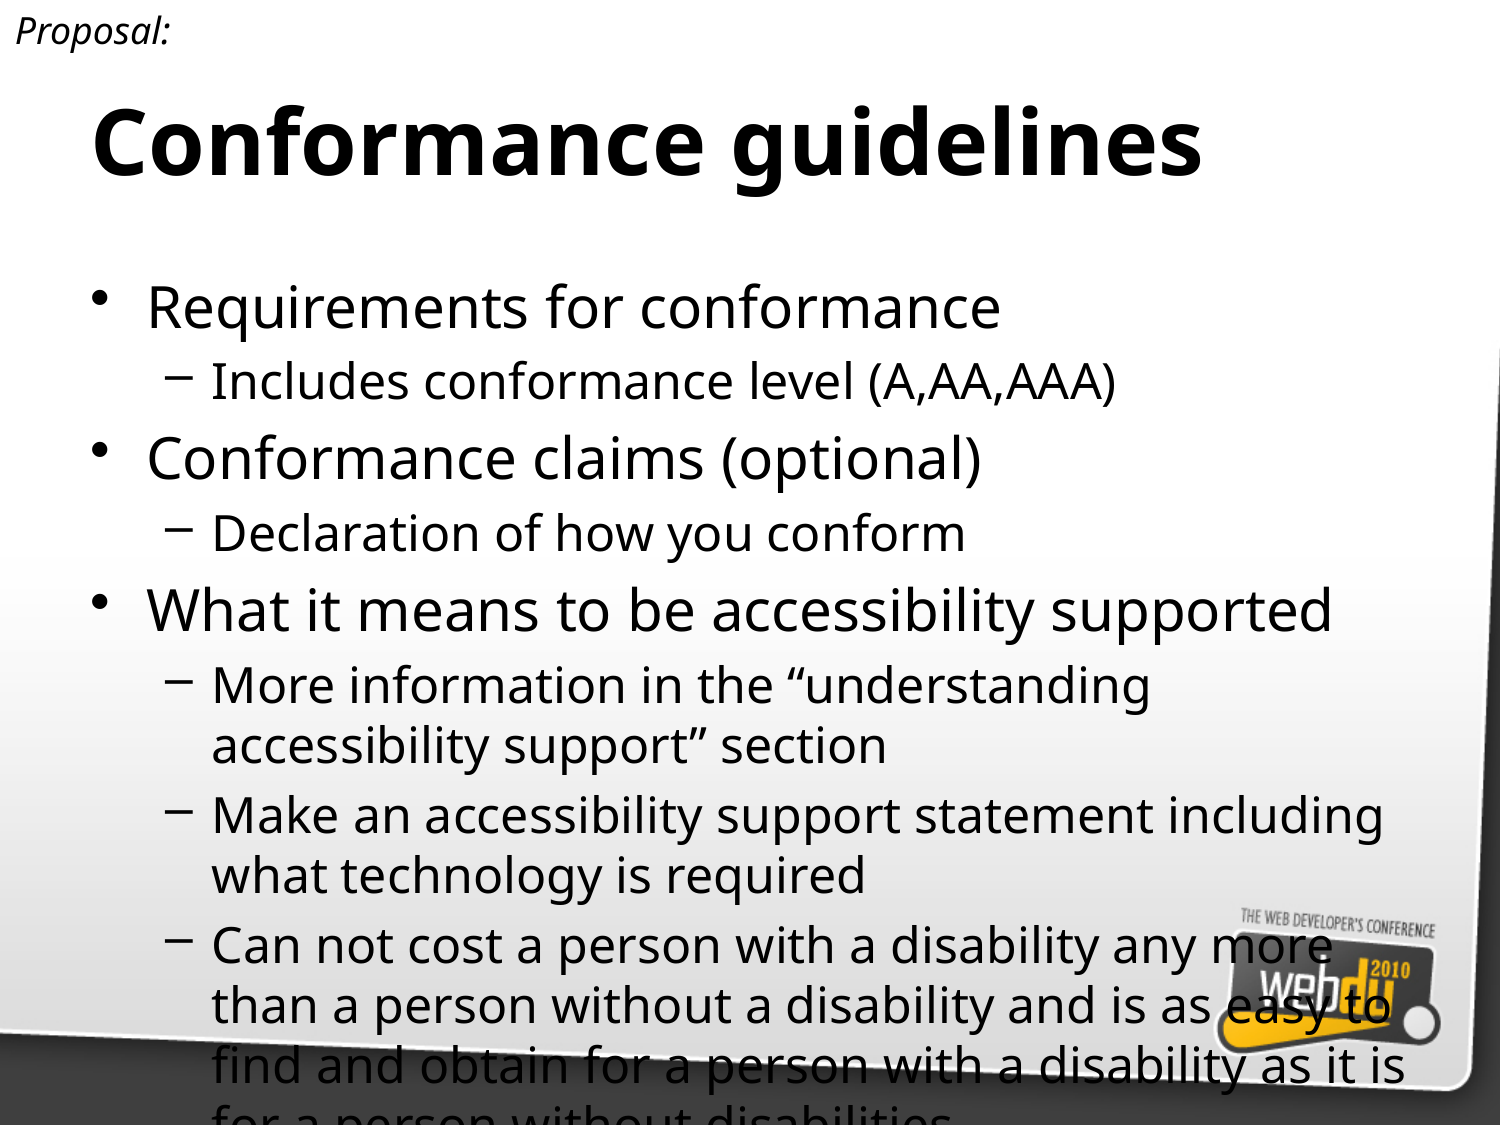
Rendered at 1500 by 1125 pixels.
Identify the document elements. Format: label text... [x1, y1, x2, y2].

text_box Proposal: [0, 0, 211, 60]
list Requirements for conformance Includes conformance level (A,AA,AAA) Conformance claims (optional) Declaration of how you conform What it means to be accessibility supported More information in the “understanding accessibility support” section Make an accessibility support statement including what technology is required Can not cost a person with a disability any more than a person without a disability and is as easy to find and obtain for a person with a disability as it is for a person without disabilities [74, 262, 1426, 1006]
title Conformance guidelines [74, 44, 1426, 233]
picture [0, 0, 1500, 1125]
